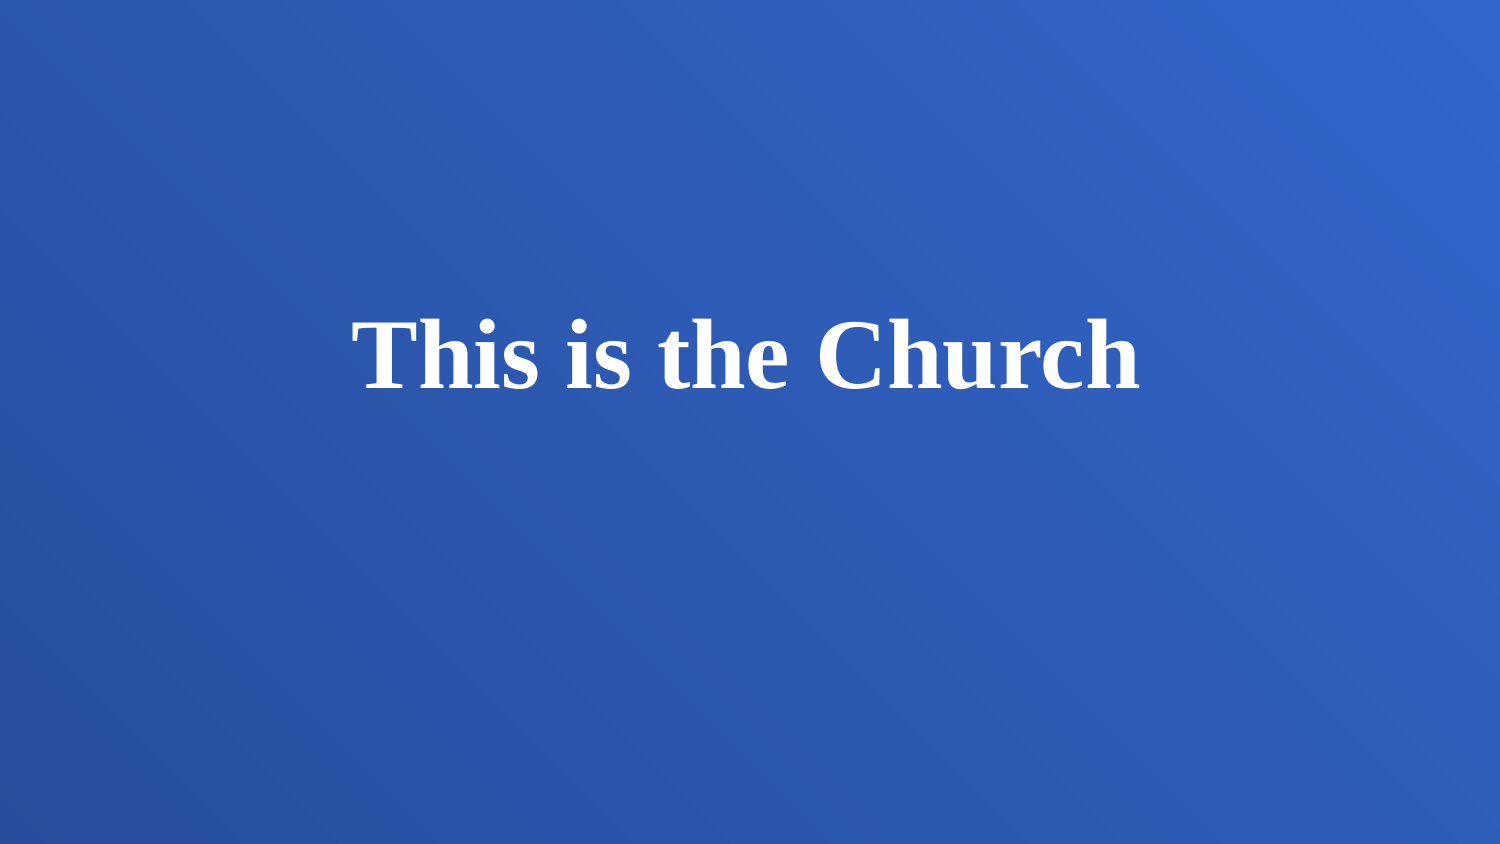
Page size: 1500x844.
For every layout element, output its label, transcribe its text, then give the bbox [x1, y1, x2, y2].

text_box This is the Church [0, 281, 1497, 416]
